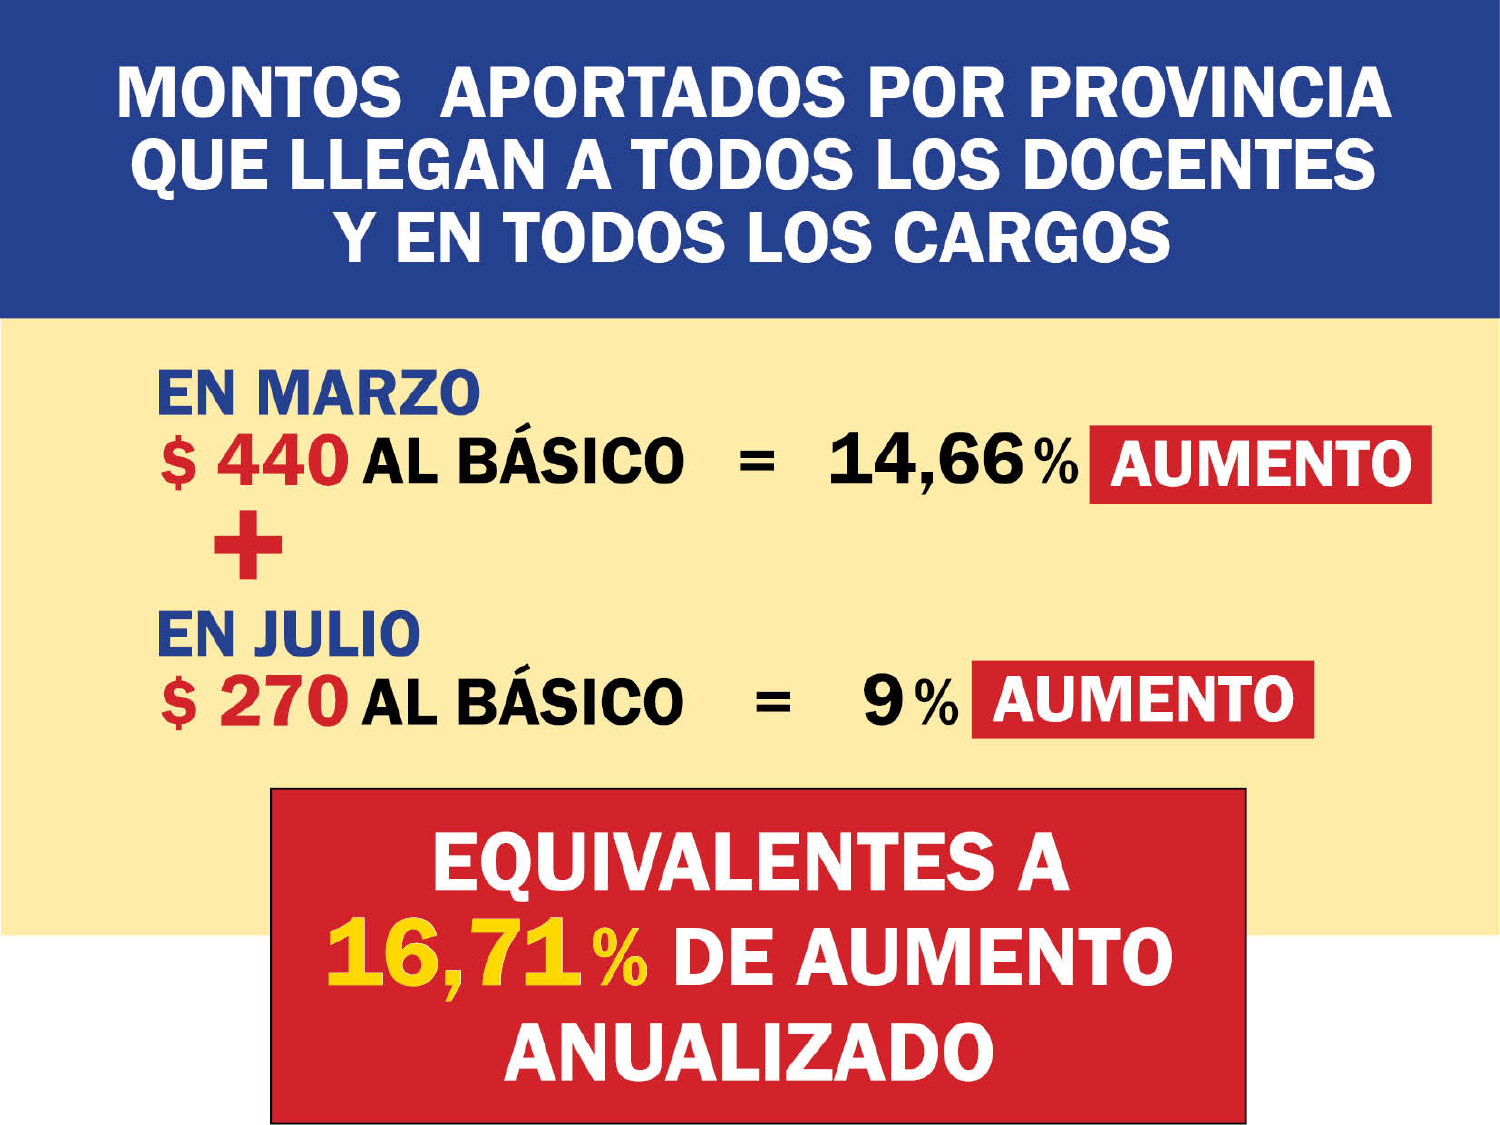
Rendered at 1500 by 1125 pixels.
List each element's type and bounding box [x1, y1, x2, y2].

list [0, 0, 1500, 1125]
